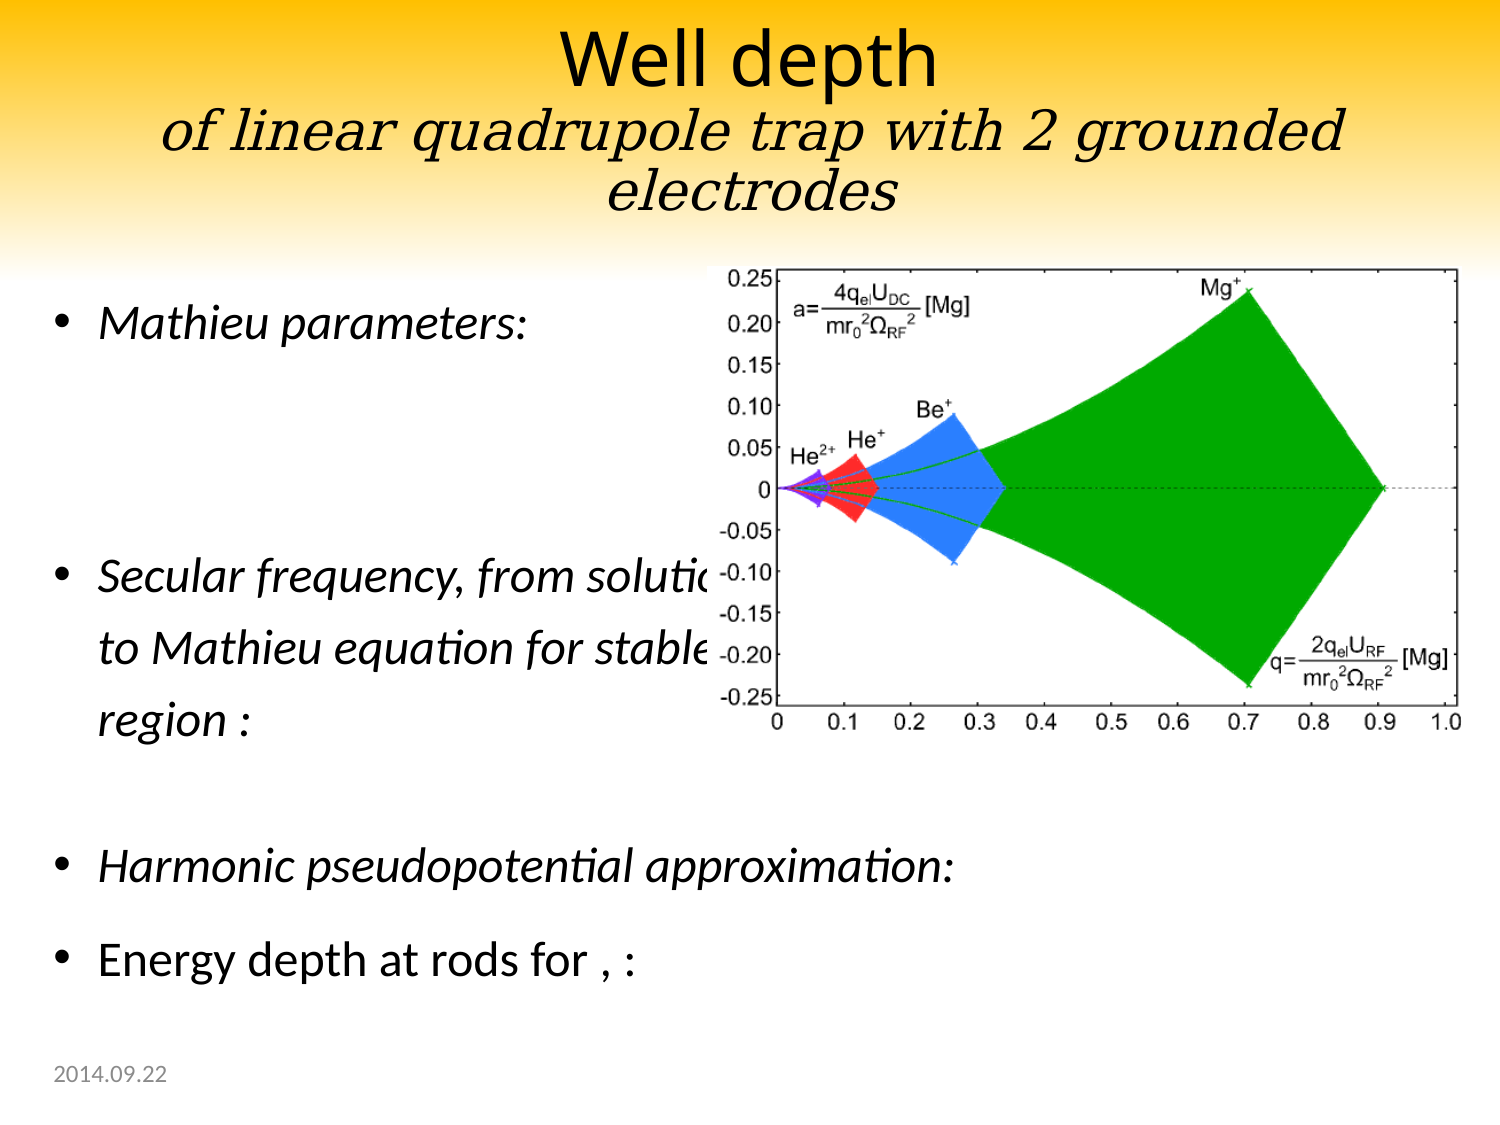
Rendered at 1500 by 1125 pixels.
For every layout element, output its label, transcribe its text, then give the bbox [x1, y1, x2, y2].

title Well depth of linear quadrupole trap with 2 grounded electrodes [38, 12, 1462, 230]
picture [707, 266, 1462, 747]
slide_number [38, 1042, 376, 1103]
